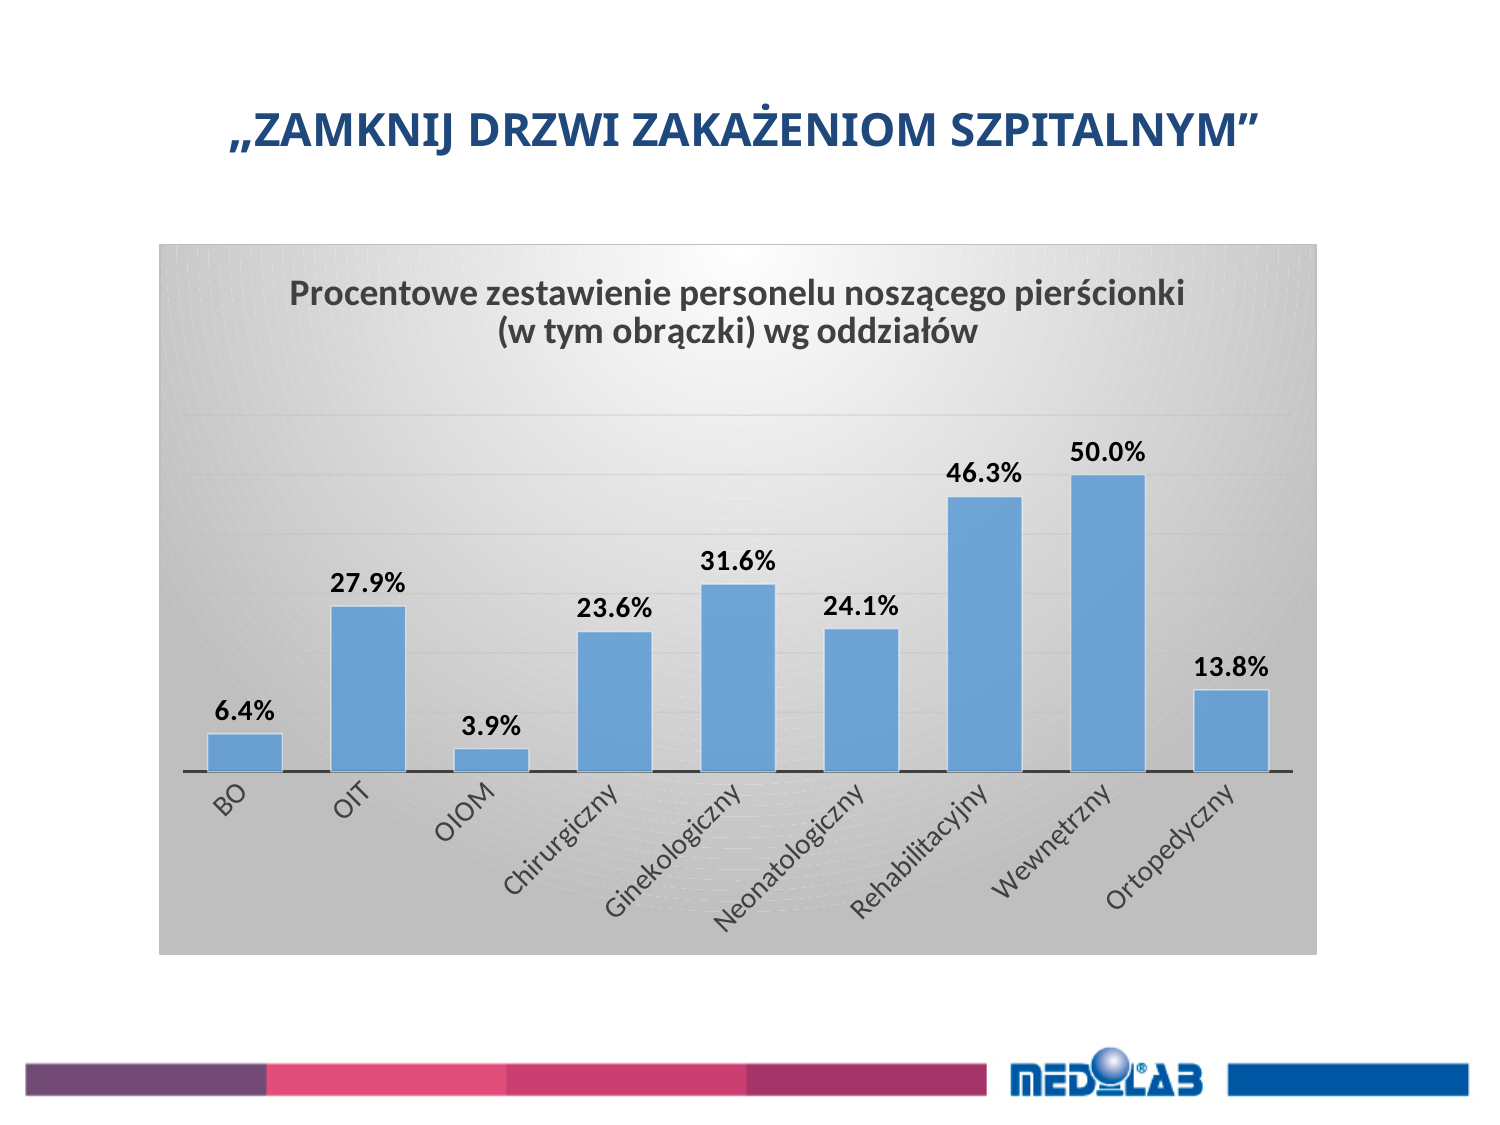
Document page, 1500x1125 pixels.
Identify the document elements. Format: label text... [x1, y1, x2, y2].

picture [0, 1030, 1500, 1125]
text_box „ZAMKNIJ DRZWI ZAKAŻENIOM SZPITALNYM” [74, 45, 1425, 209]
chart [159, 243, 1318, 956]
